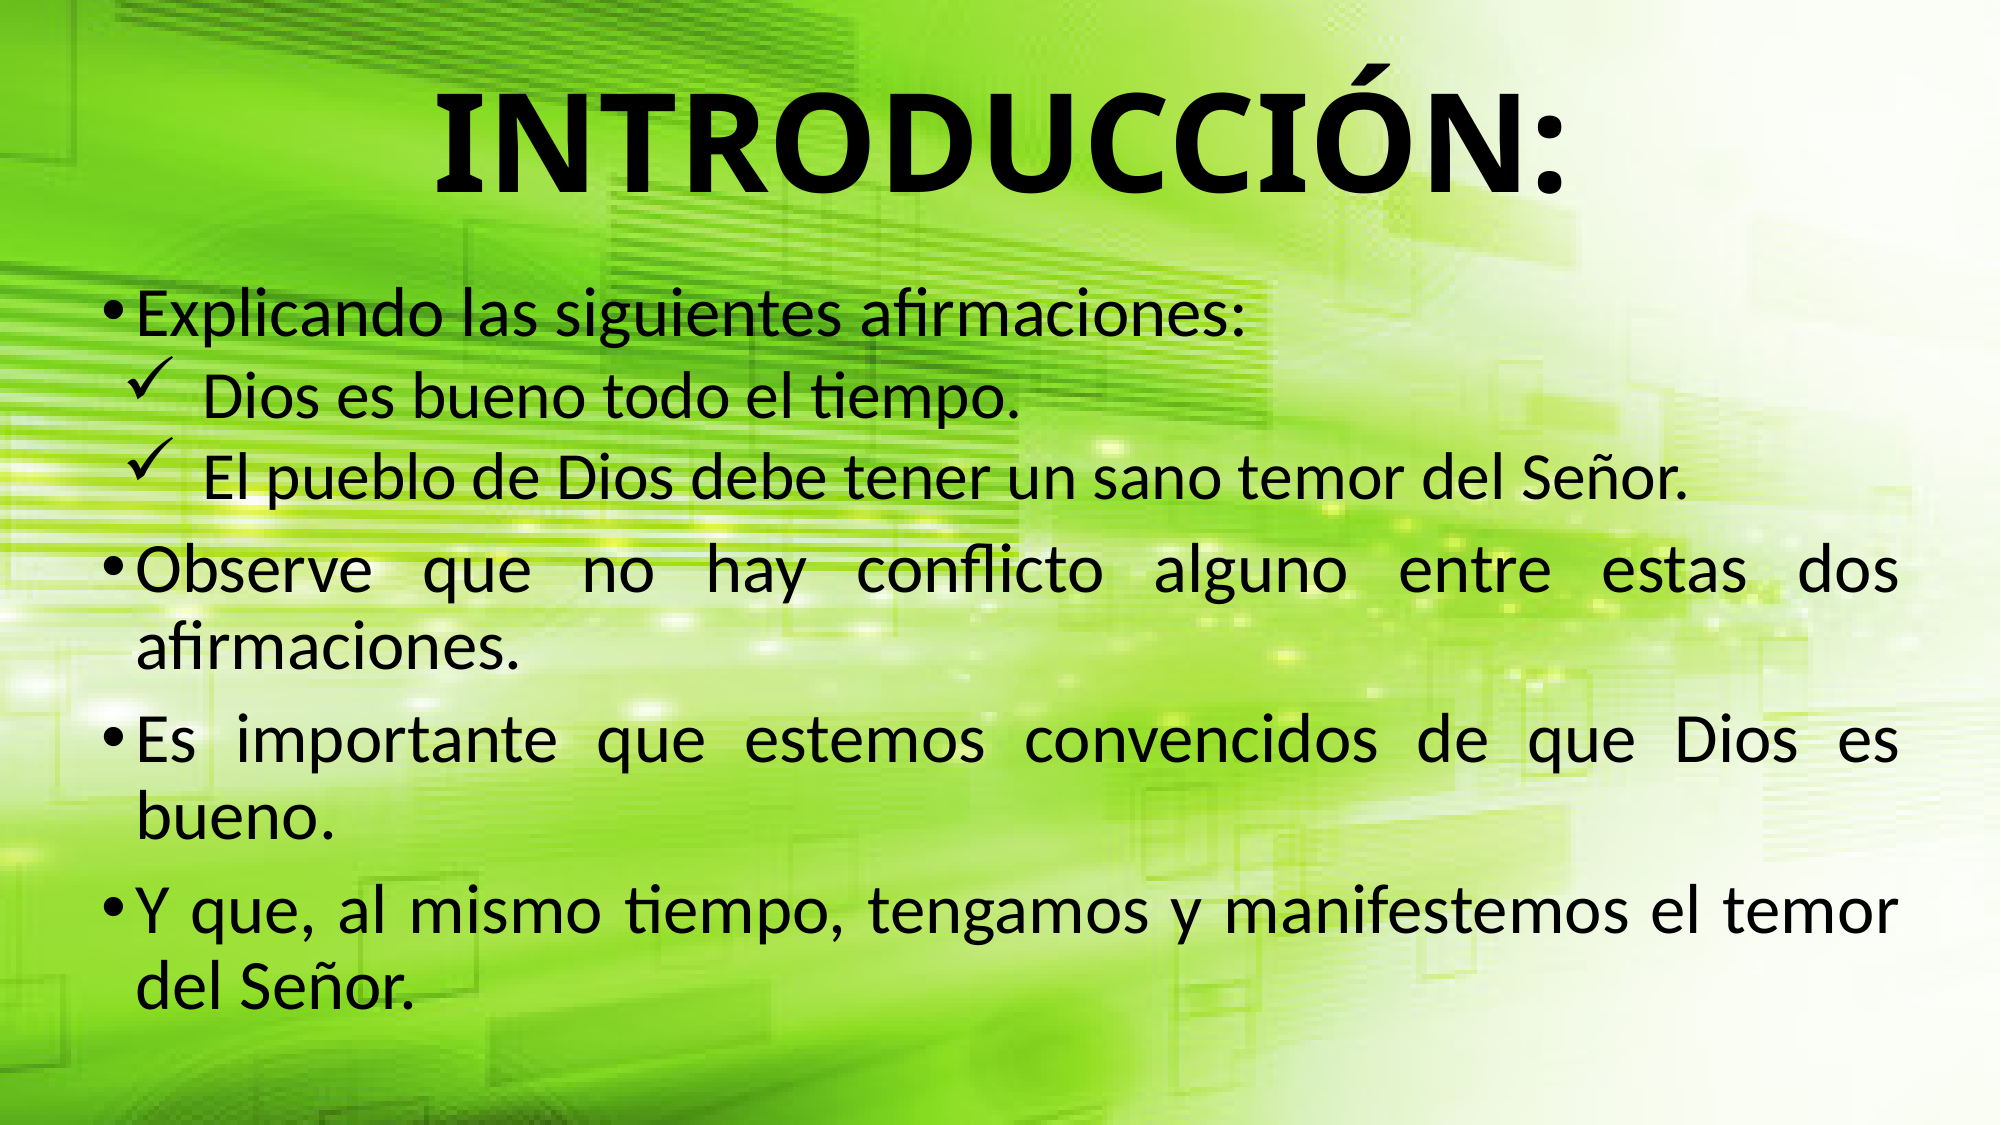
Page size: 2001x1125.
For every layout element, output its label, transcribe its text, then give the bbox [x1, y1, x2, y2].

list Explicando las siguientes afirmaciones: Dios es bueno todo el tiempo. El pueblo de Dios debe tener un sano temor del Señor. Observe que no hay conflicto alguno entre estas dos afirmaciones. Es importante que estemos convencidos de que Dios es bueno. Y que, al mismo tiempo, tengamos y manifestemos el temor del Señor. [86, 263, 1919, 1037]
title INTRODUCCIÓN: [86, 59, 1919, 237]
picture [0, 0, 2001, 1125]
